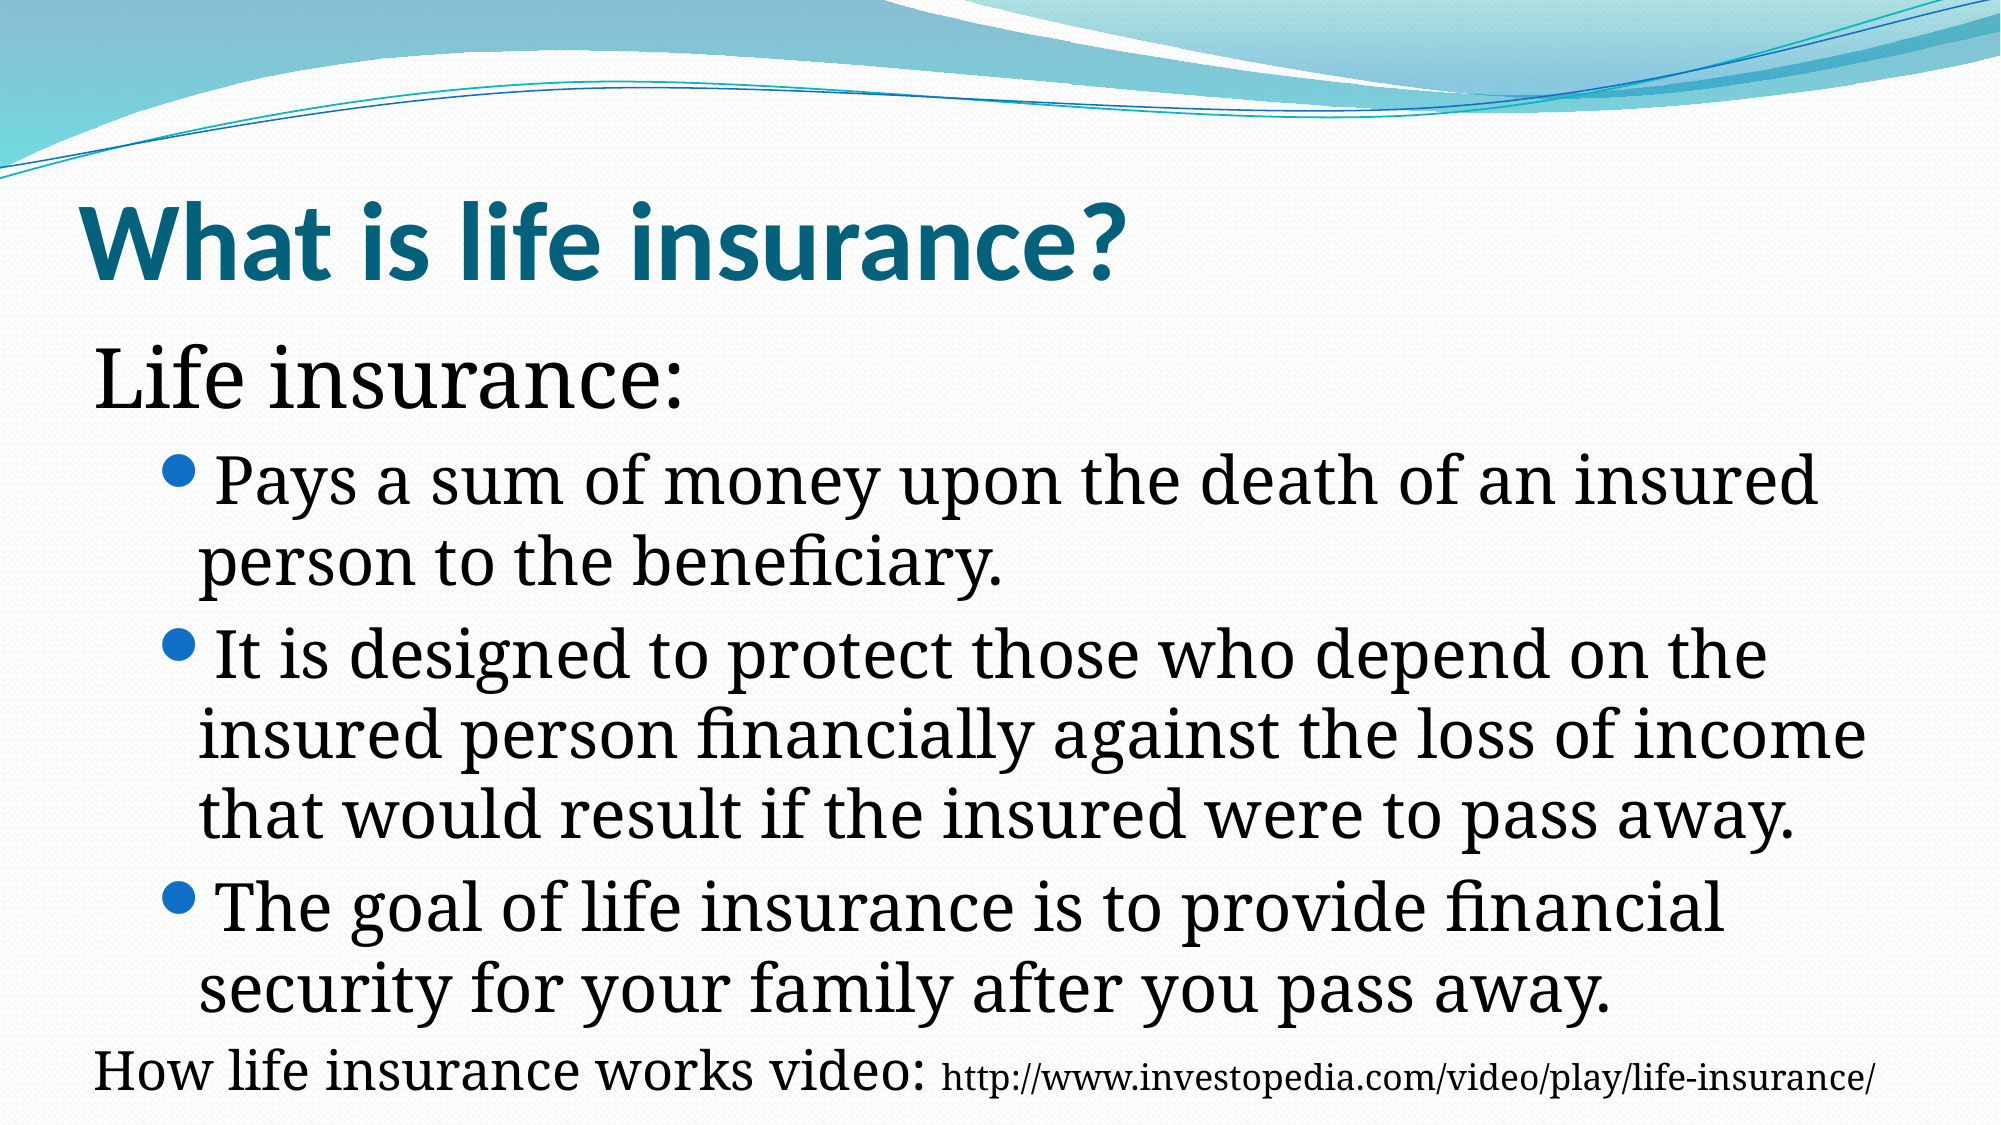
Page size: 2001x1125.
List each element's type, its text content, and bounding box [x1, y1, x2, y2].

list Life insurance: Pays a sum of money upon the death of an insured person to the beneficiary. It is designed to protect those who depend on the insured person financially against the loss of income that would result if the insured were to pass away. The goal of life insurance is to provide financial security for your family after you pass away. How life insurance works video: http://www.investopedia.com/video/play/life-insurance/ [78, 317, 1982, 1125]
title What is life insurance? [78, 115, 1900, 303]
